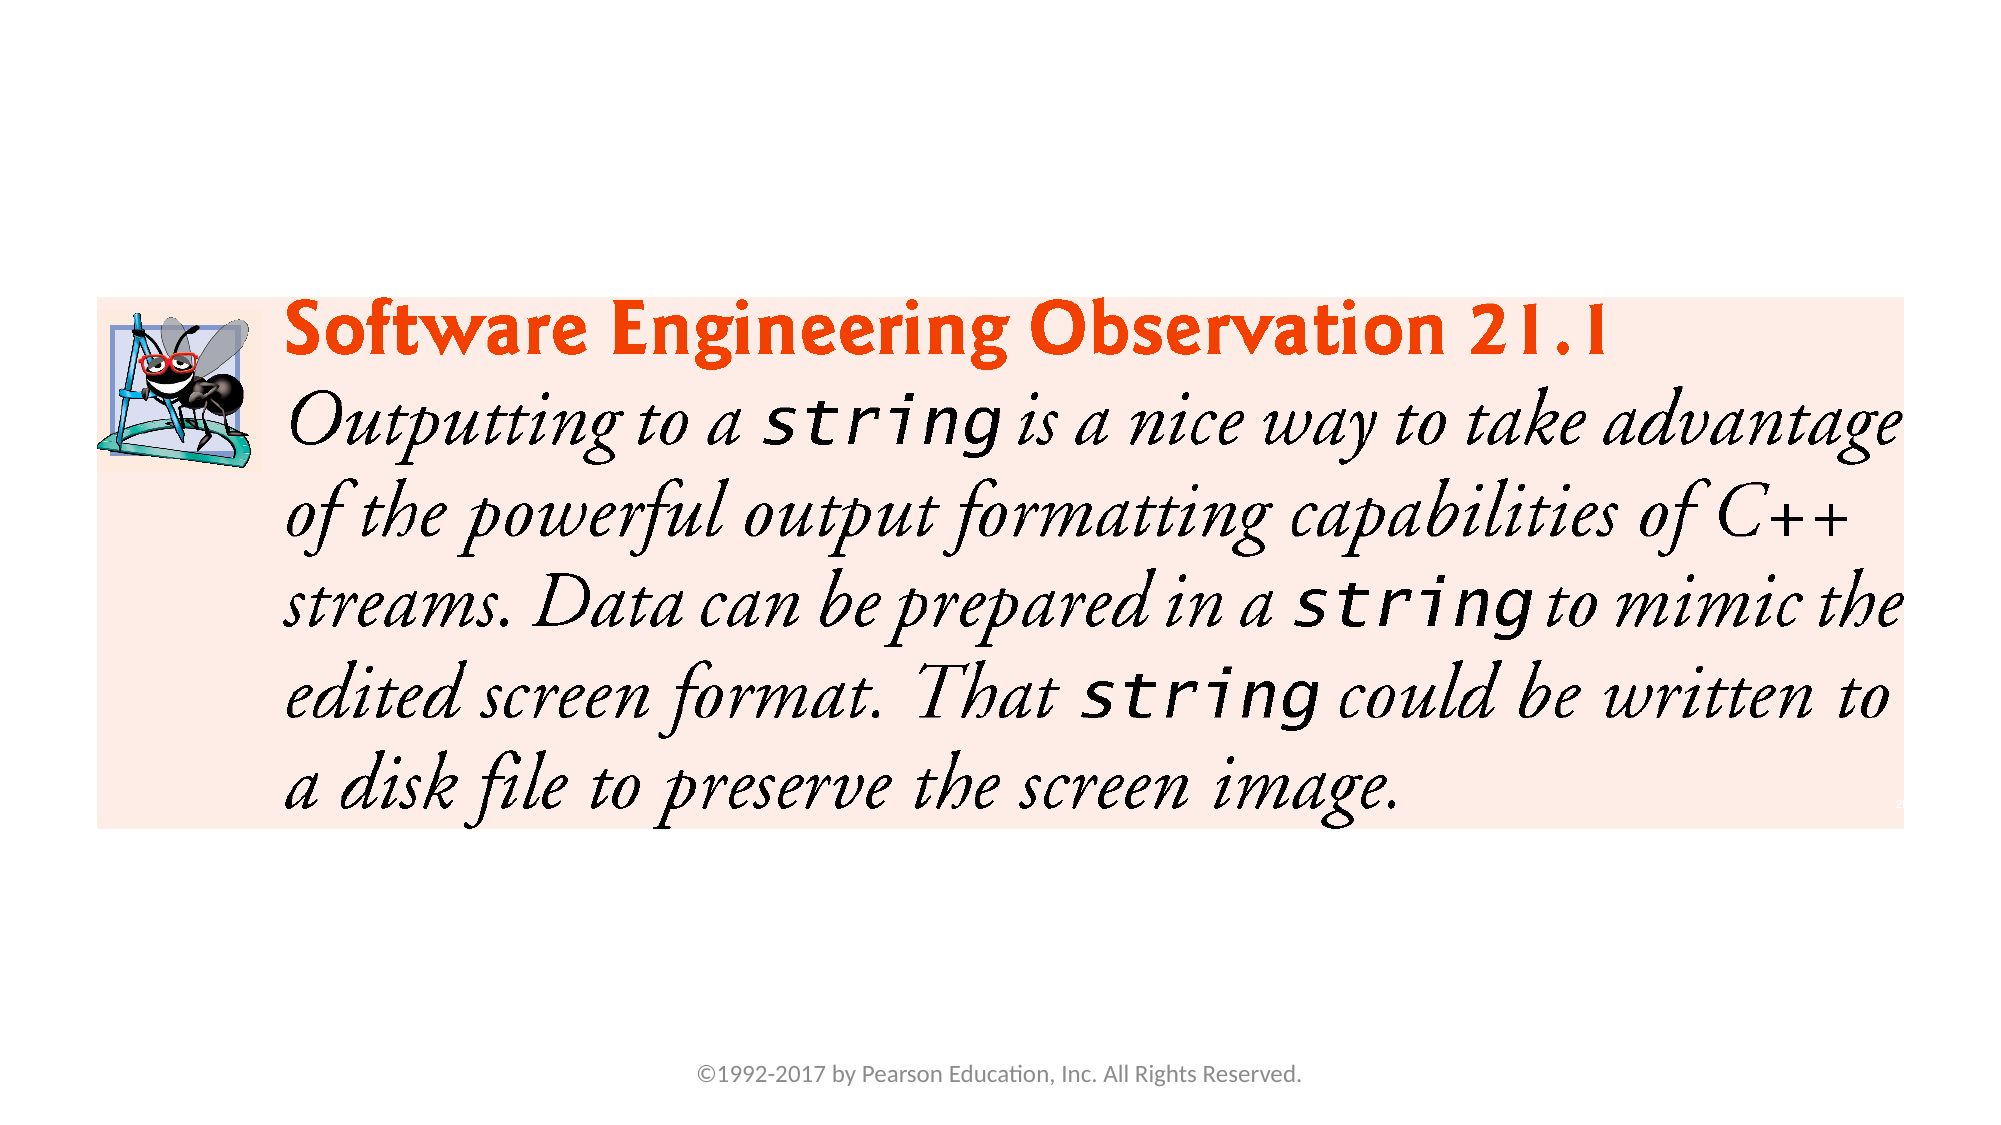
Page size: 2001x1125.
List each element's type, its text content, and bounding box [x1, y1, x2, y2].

footer ©1992-2017 by Pearson Education, Inc. All Rights Reserved. [662, 1042, 1338, 1103]
picture [0, 200, 2000, 925]
